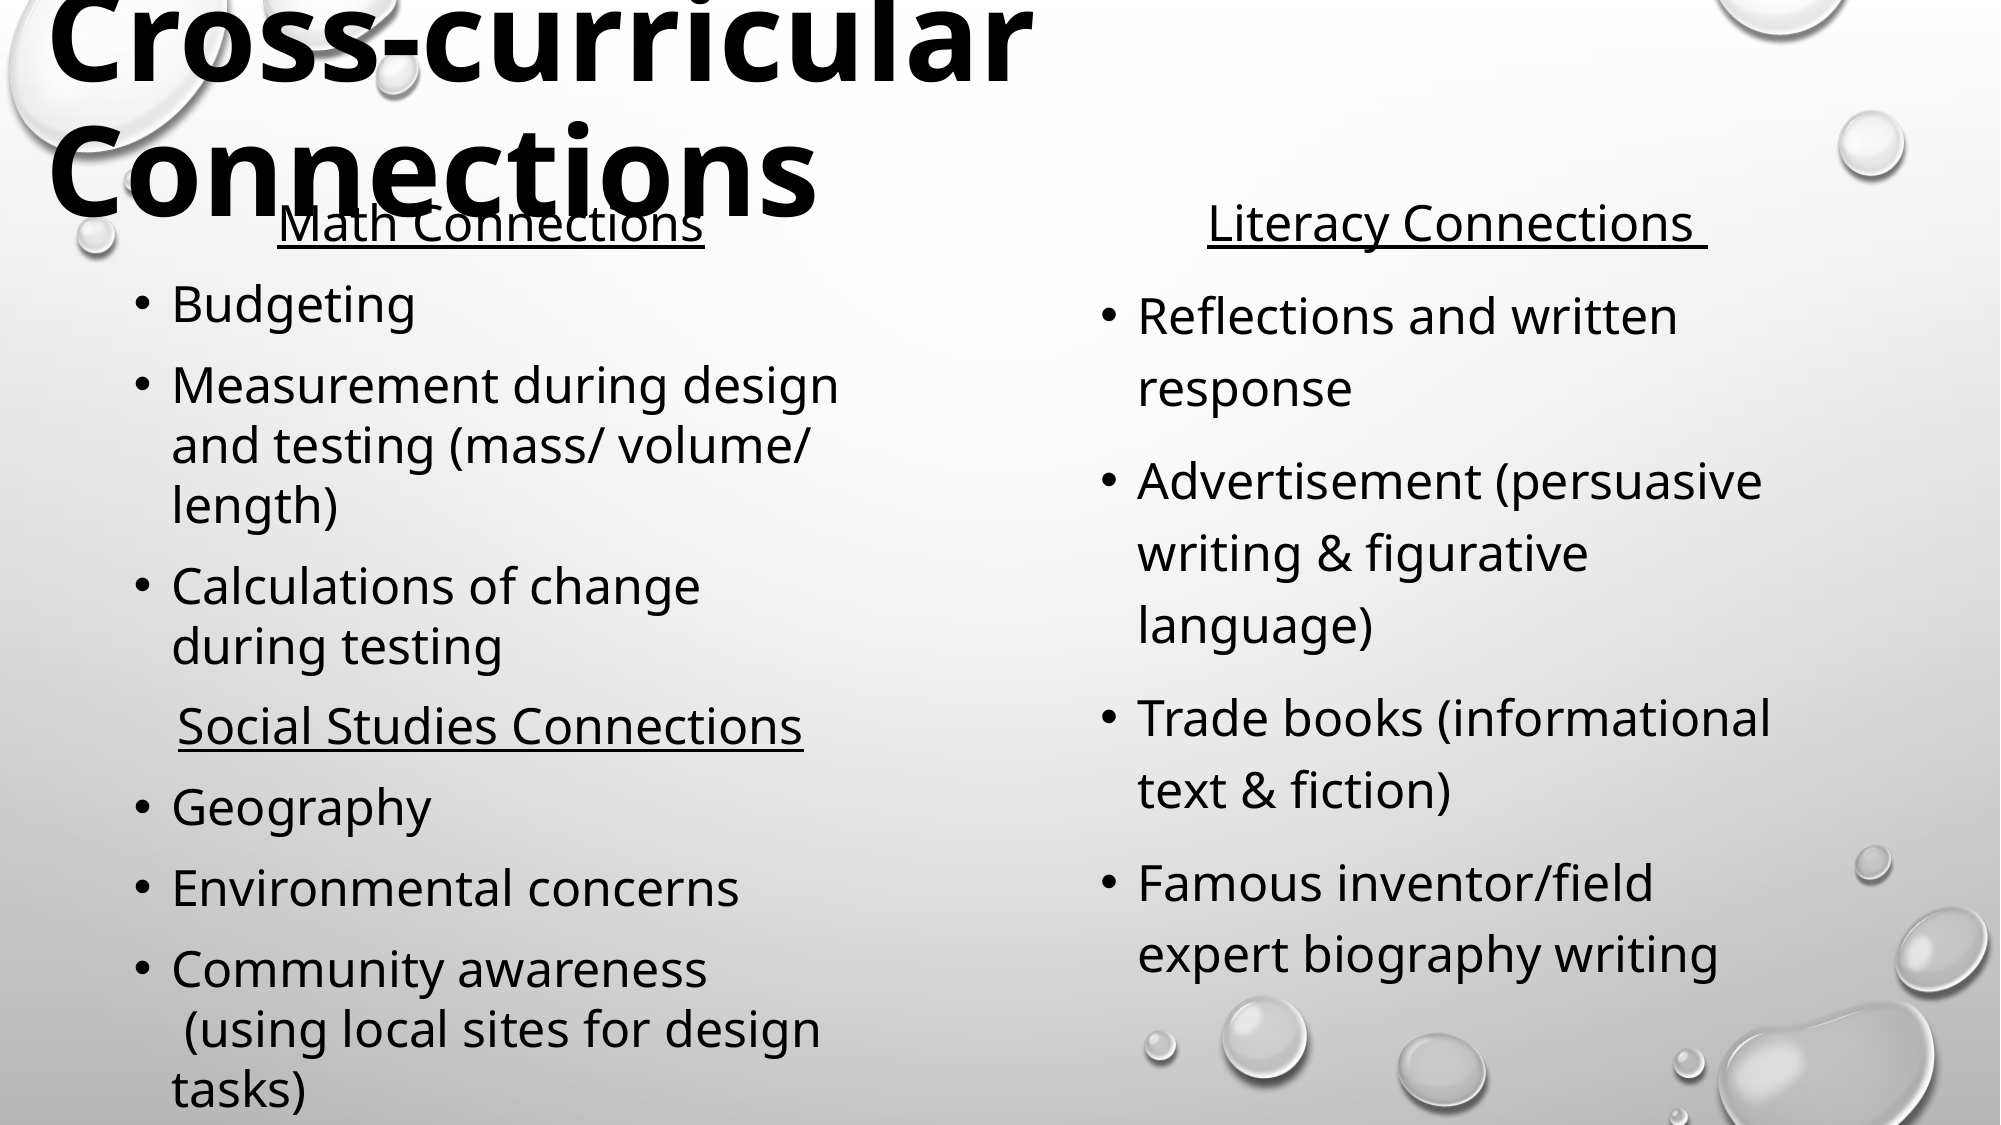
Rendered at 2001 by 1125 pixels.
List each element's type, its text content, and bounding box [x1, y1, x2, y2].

title Cross-curricular Connections [30, 0, 1756, 218]
text_box Math Connections Budgeting Measurement during design and testing (mass/ volume/ length) Calculations of change during testing Social Studies Connections Geography Environmental concerns Community awareness (using local sites for design tasks) [118, 172, 864, 1039]
picture [0, 0, 2000, 1125]
list Literacy Connections Reflections and written response Advertisement (persuasive writing & figurative language) Trade books (informational text & fiction) Famous inventor/field expert biography writing [1085, 172, 1830, 1039]
